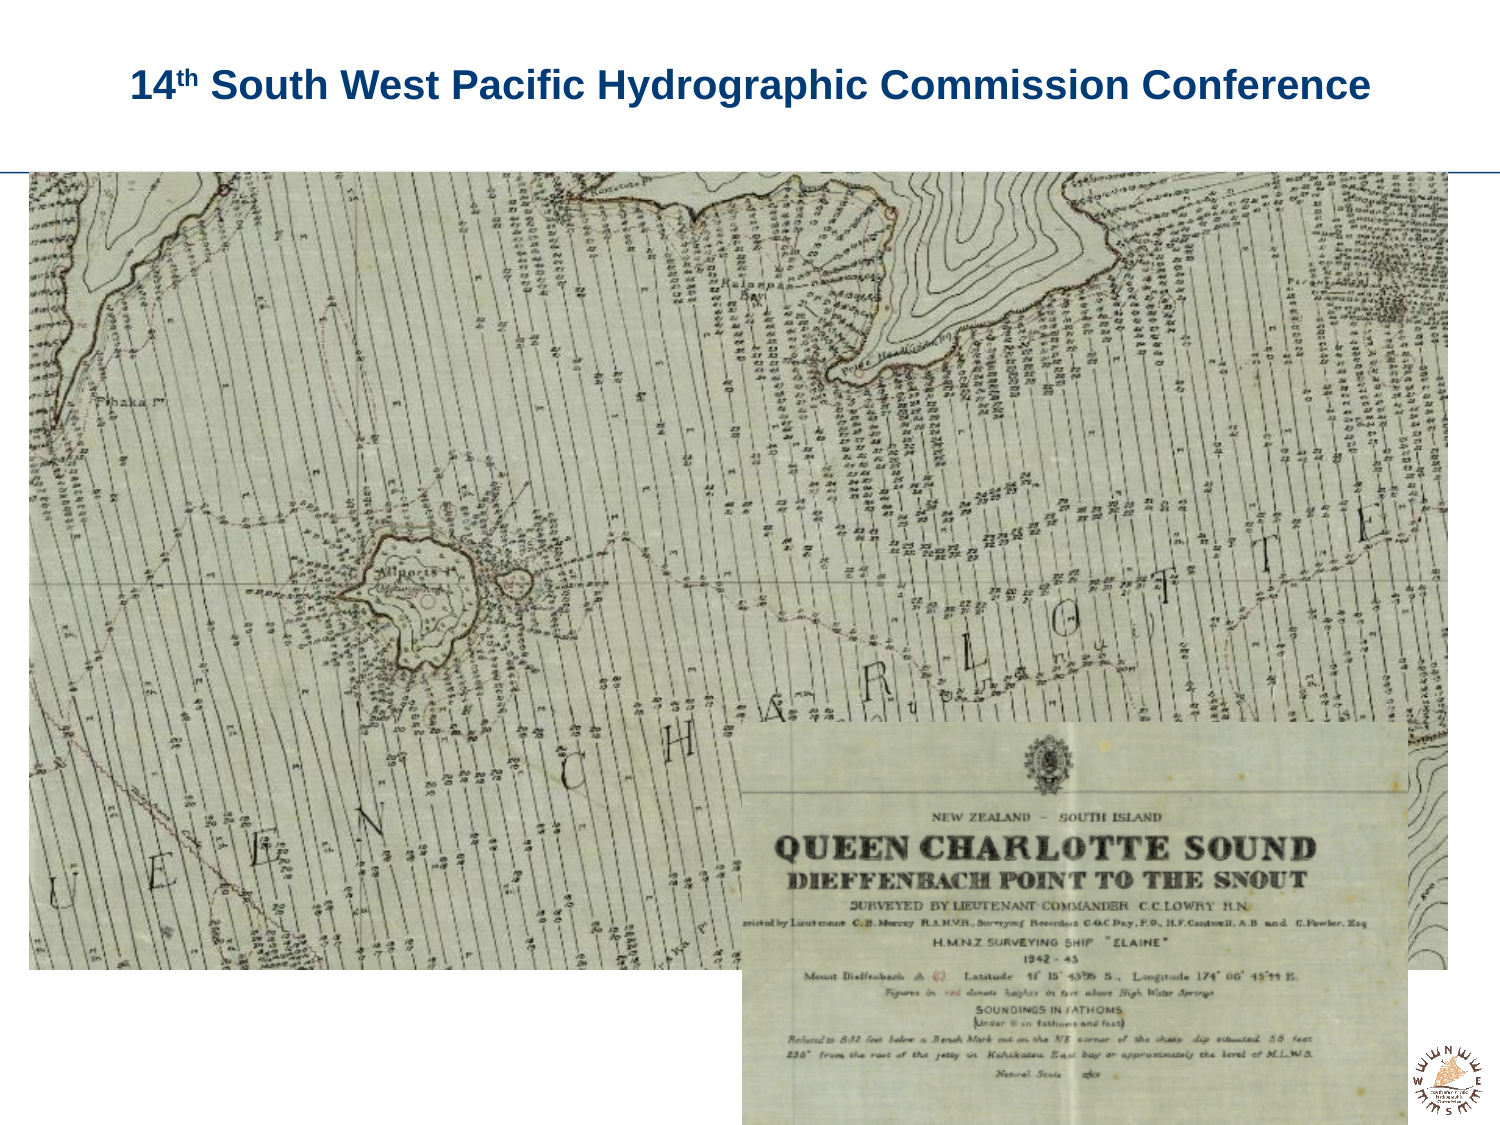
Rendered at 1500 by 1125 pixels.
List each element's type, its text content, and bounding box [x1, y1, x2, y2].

picture [1411, 1046, 1483, 1115]
title 14th South West Pacific Hydrographic Commission Conference [76, 19, 1425, 147]
picture [29, 172, 1448, 1125]
